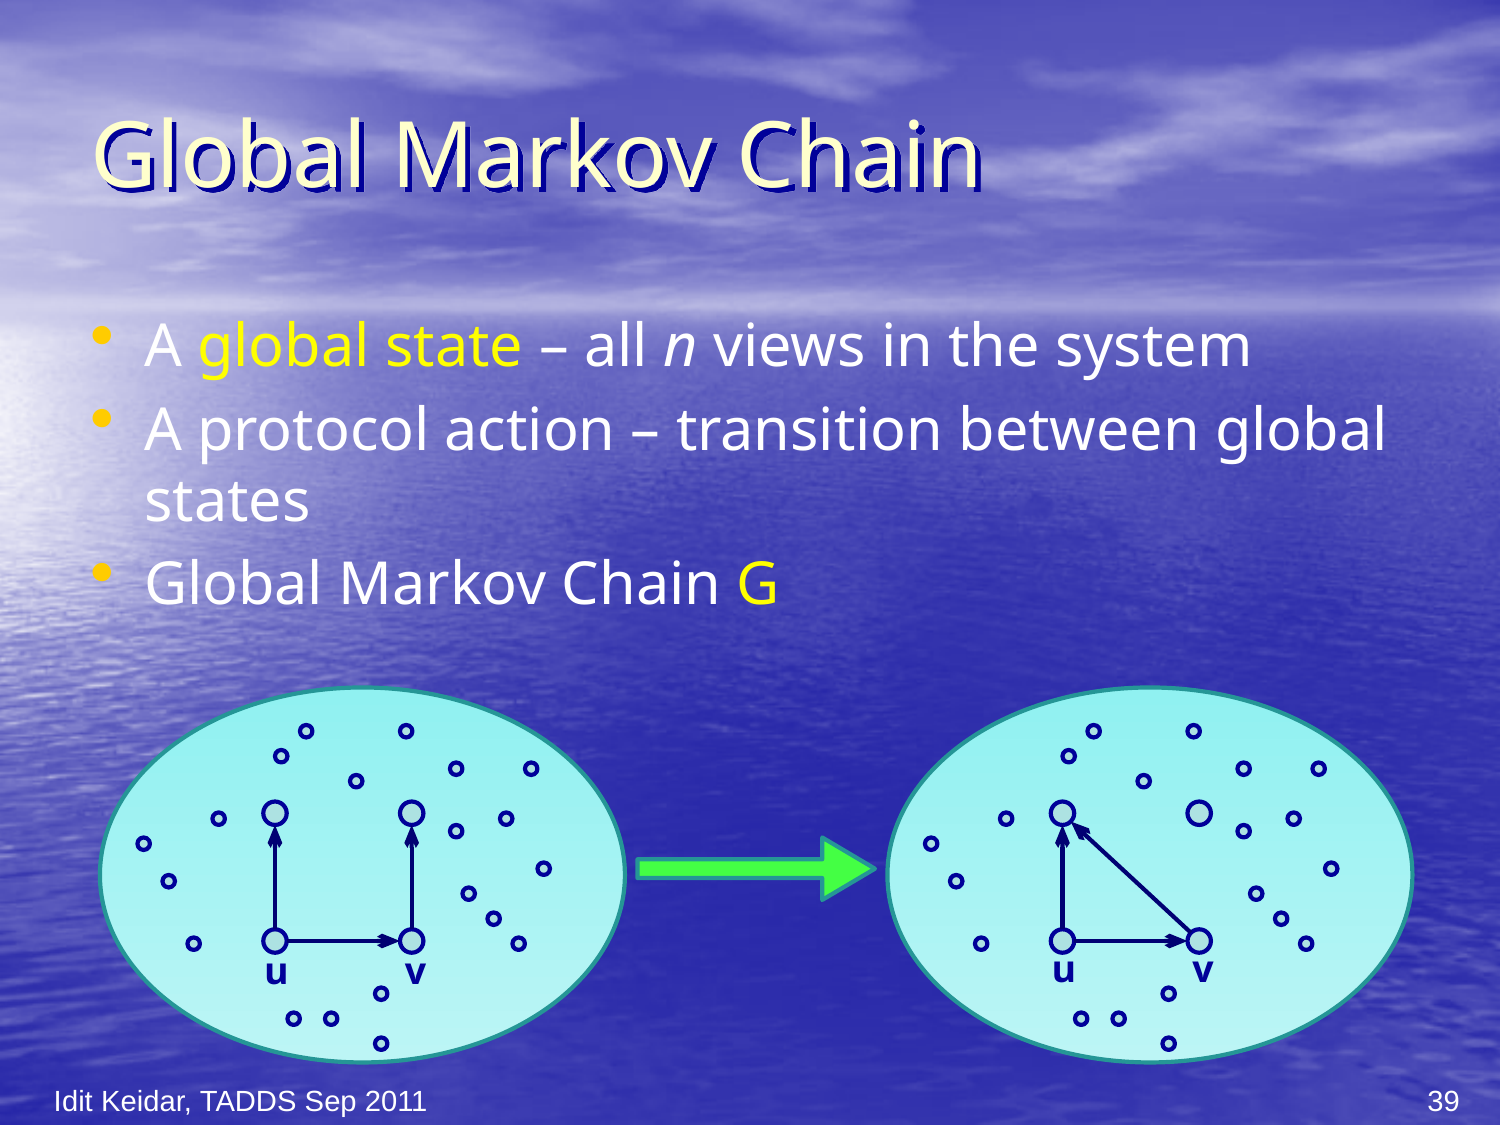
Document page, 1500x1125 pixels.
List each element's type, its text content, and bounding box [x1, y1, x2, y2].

text_box [97, 685, 628, 1059]
text_box [160, 872, 178, 890]
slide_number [38, 1059, 538, 1125]
text_box u [249, 940, 297, 1000]
text_box [522, 760, 540, 778]
text_box [885, 685, 1415, 1064]
text_box [447, 760, 465, 778]
text_box [347, 772, 365, 790]
text_box [1072, 1010, 1090, 1027]
title Global Markov Chain [74, 37, 1426, 265]
text_box [1160, 1035, 1177, 1052]
text_box [1048, 799, 1077, 827]
text_box [398, 927, 426, 940]
slide_number 39 [1124, 1059, 1476, 1125]
text_box [261, 927, 289, 940]
text_box [947, 872, 965, 890]
text_box [1235, 822, 1252, 840]
text_box [1160, 985, 1177, 1003]
text_box [1285, 810, 1303, 827]
text_box [1110, 1010, 1127, 1027]
text_box [322, 1010, 340, 1027]
text_box [997, 810, 1015, 827]
text_box [635, 835, 878, 902]
text_box [185, 935, 202, 952]
text_box [135, 835, 152, 853]
text_box [1235, 760, 1252, 778]
text_box u [1037, 937, 1085, 997]
text_box [397, 722, 415, 740]
text_box [1185, 722, 1202, 740]
text_box [1190, 927, 1213, 937]
text_box [210, 810, 227, 827]
text_box v [390, 940, 438, 1000]
text_box [447, 822, 465, 840]
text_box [1075, 816, 1187, 938]
text_box [1185, 799, 1214, 828]
text_box [372, 985, 390, 1003]
text_box [372, 1035, 390, 1052]
text_box [497, 810, 515, 827]
text_box [922, 835, 940, 853]
text_box [1322, 860, 1340, 877]
text_box [297, 722, 315, 740]
text_box [1049, 927, 1069, 937]
text_box v [1178, 937, 1225, 997]
text_box [1247, 885, 1265, 902]
list A global state – all n views in the system A protocol action – transition between global states Global Markov Chain G [74, 299, 1426, 626]
text_box [485, 910, 502, 928]
text_box [397, 799, 426, 827]
text_box [1060, 747, 1078, 765]
text_box [261, 799, 289, 827]
text_box [535, 860, 553, 877]
text_box [1085, 722, 1102, 740]
text_box [1310, 760, 1327, 778]
text_box [272, 747, 290, 765]
text_box [460, 885, 478, 902]
text_box [1297, 935, 1315, 952]
text_box [972, 935, 990, 952]
text_box [285, 1010, 302, 1027]
text_box [1135, 772, 1153, 790]
text_box [510, 935, 527, 952]
text_box [1272, 910, 1290, 928]
